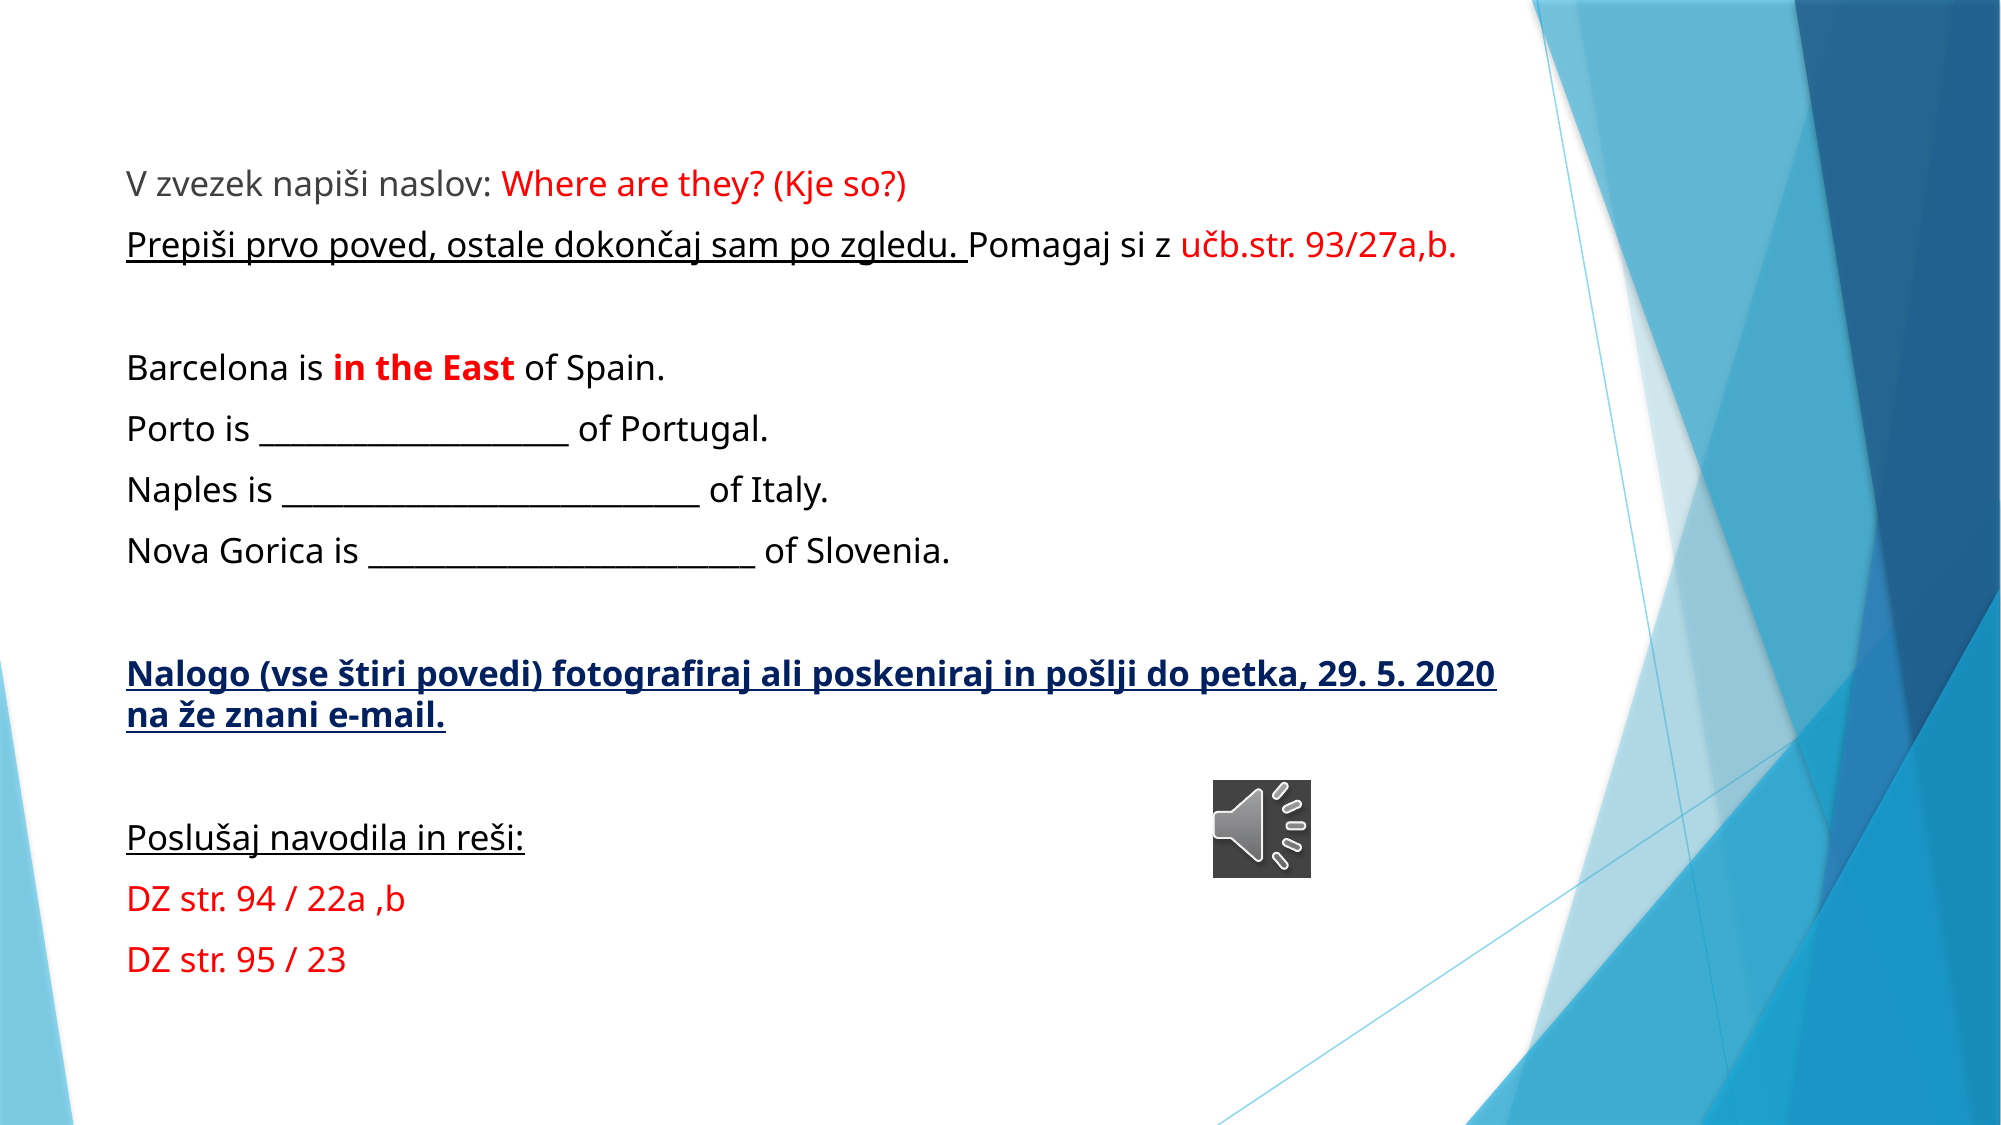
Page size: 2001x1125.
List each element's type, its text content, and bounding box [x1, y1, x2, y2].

picture [1211, 778, 1313, 880]
list V zvezek napiši naslov: Where are they? (Kje so?) Prepiši prvo poved, ostale dokončaj sam po zgledu. Pomagaj si z učb.str. 93/27a,b. Barcelona is in the East of Spain. Porto is ____________________ of Portugal. Naples is ___________________________ of Italy. Nova Gorica is _________________________ of Slovenia. Nalogo (vse štiri povedi) fotografiraj ali poskeniraj in pošlji do petka, 29. 5. 2020 na že znani e-mail. Poslušaj navodila in reši: DZ str. 94 / 22a ,b DZ str. 95 / 23 [111, 154, 1522, 992]
